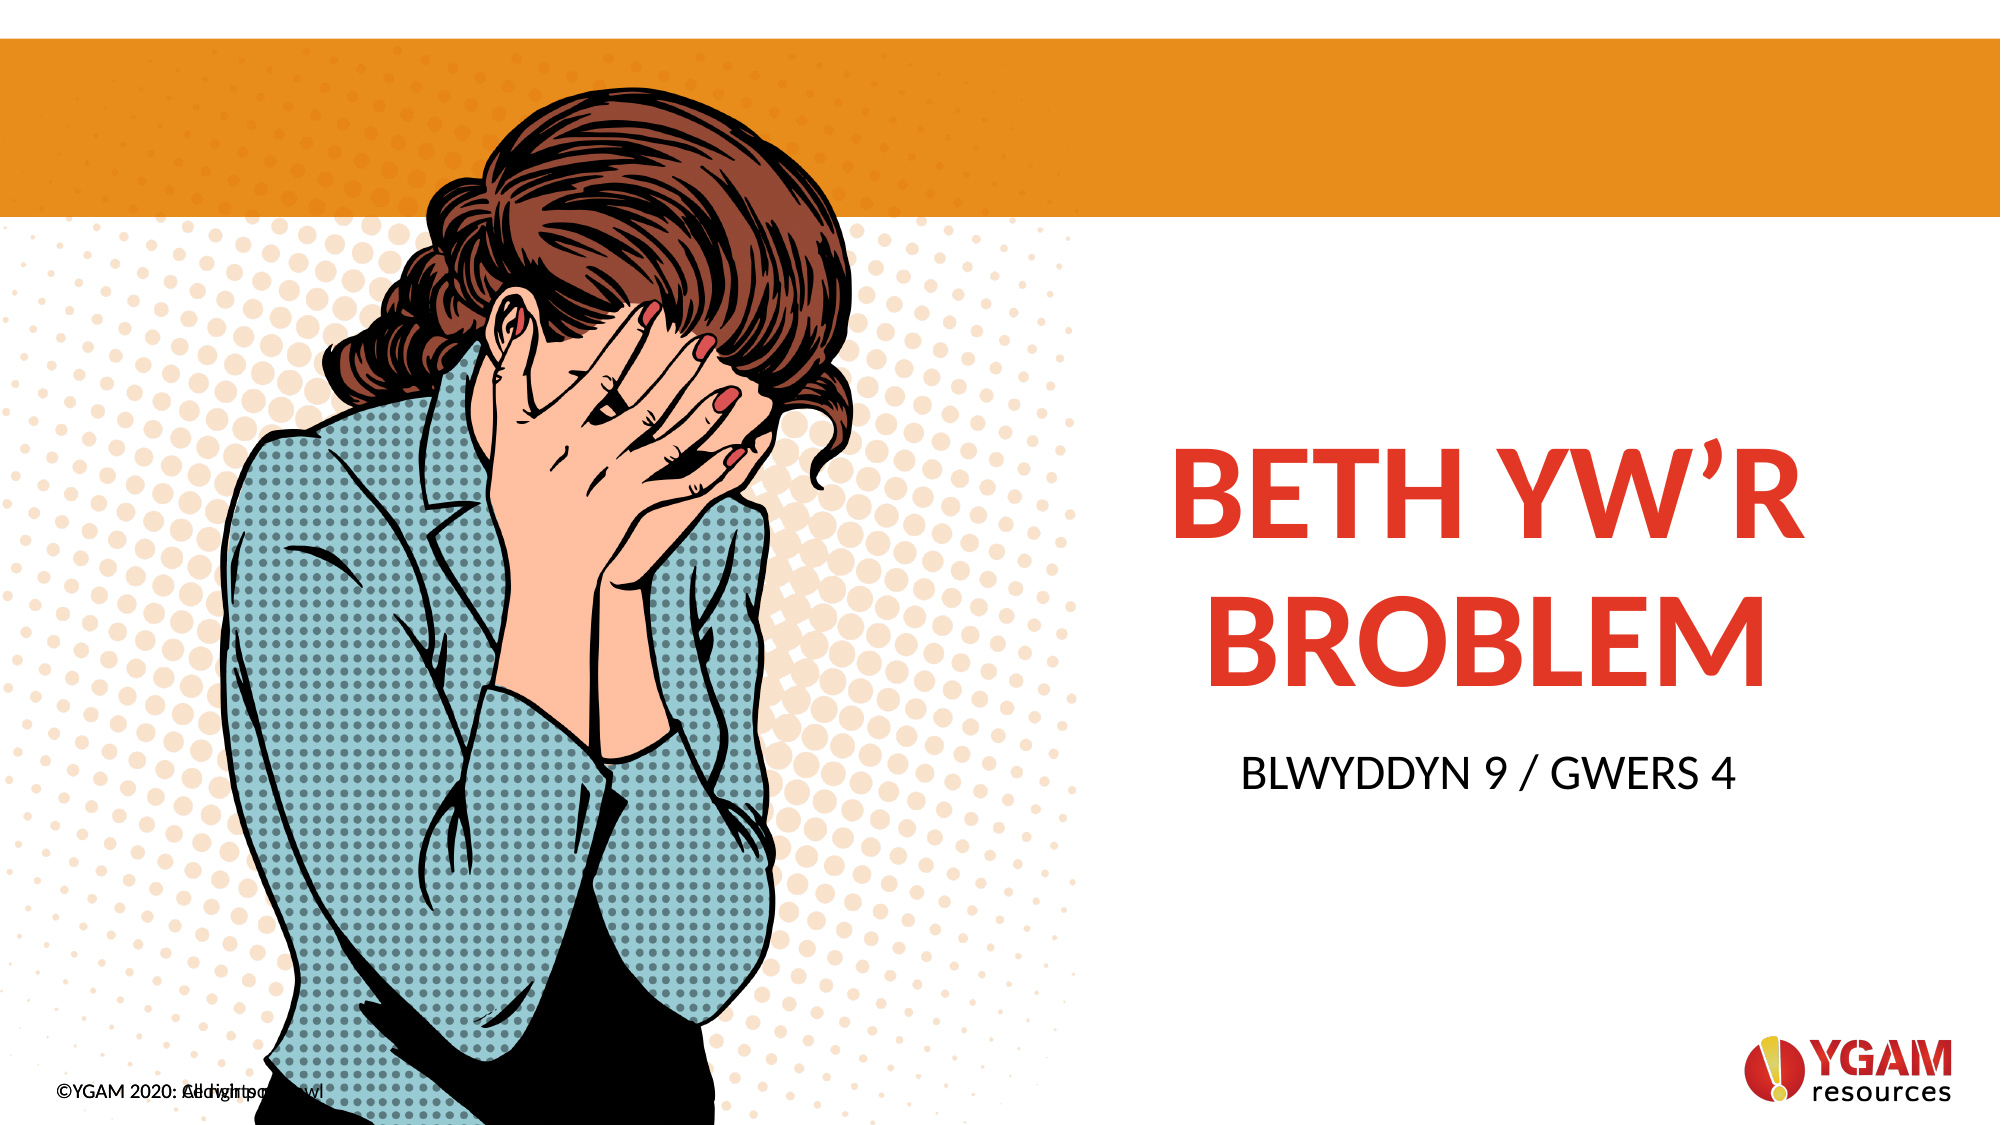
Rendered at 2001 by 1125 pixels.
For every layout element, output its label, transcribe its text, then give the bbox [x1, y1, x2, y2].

picture [1739, 1033, 1956, 1108]
picture [0, 46, 1079, 1125]
subtitle BLWYDDYN 9 / GWERS 4 [1079, 739, 2000, 929]
title BETH YW’R BROBLEM [1079, 332, 2000, 725]
